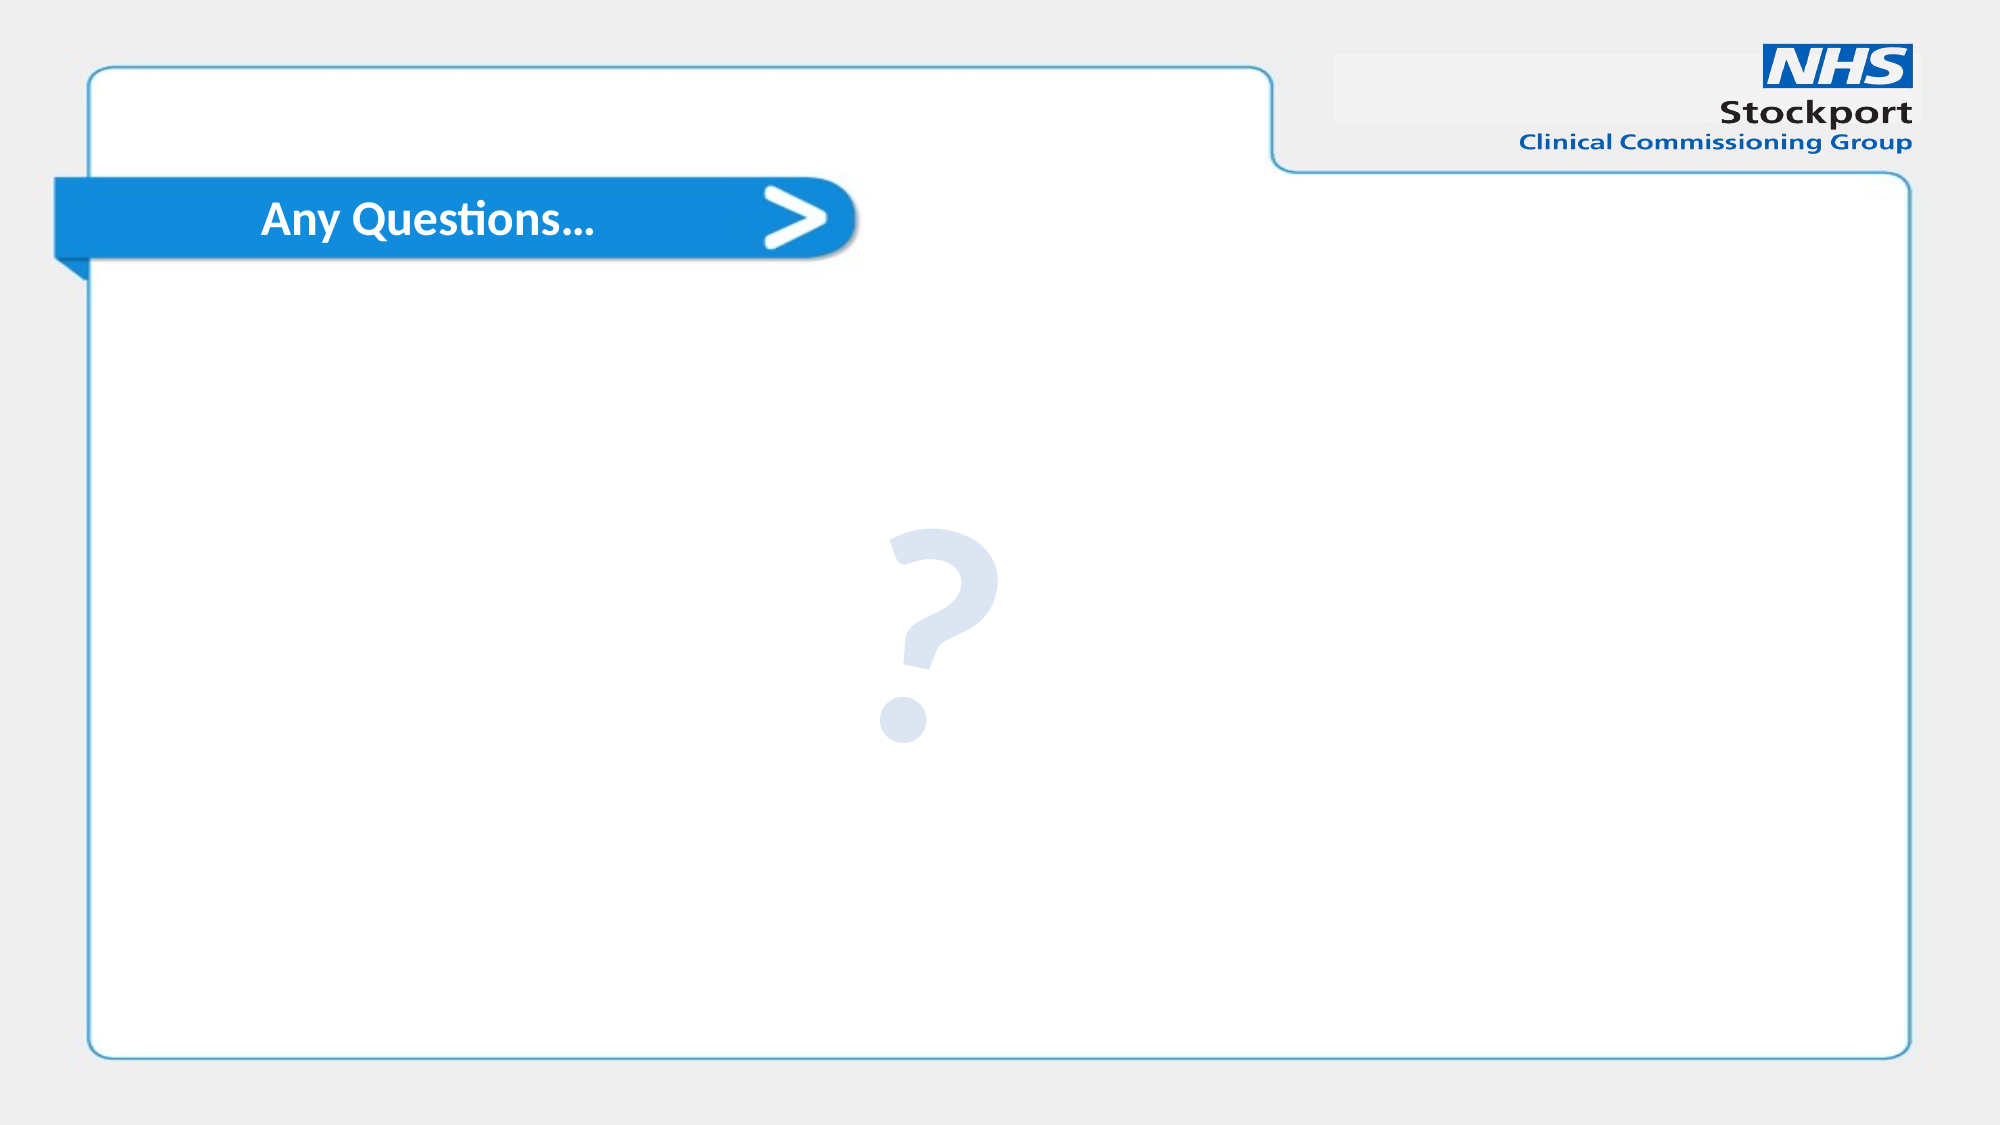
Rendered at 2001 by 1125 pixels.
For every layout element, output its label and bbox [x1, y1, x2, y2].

text_box [0, 0, 2000, 1125]
